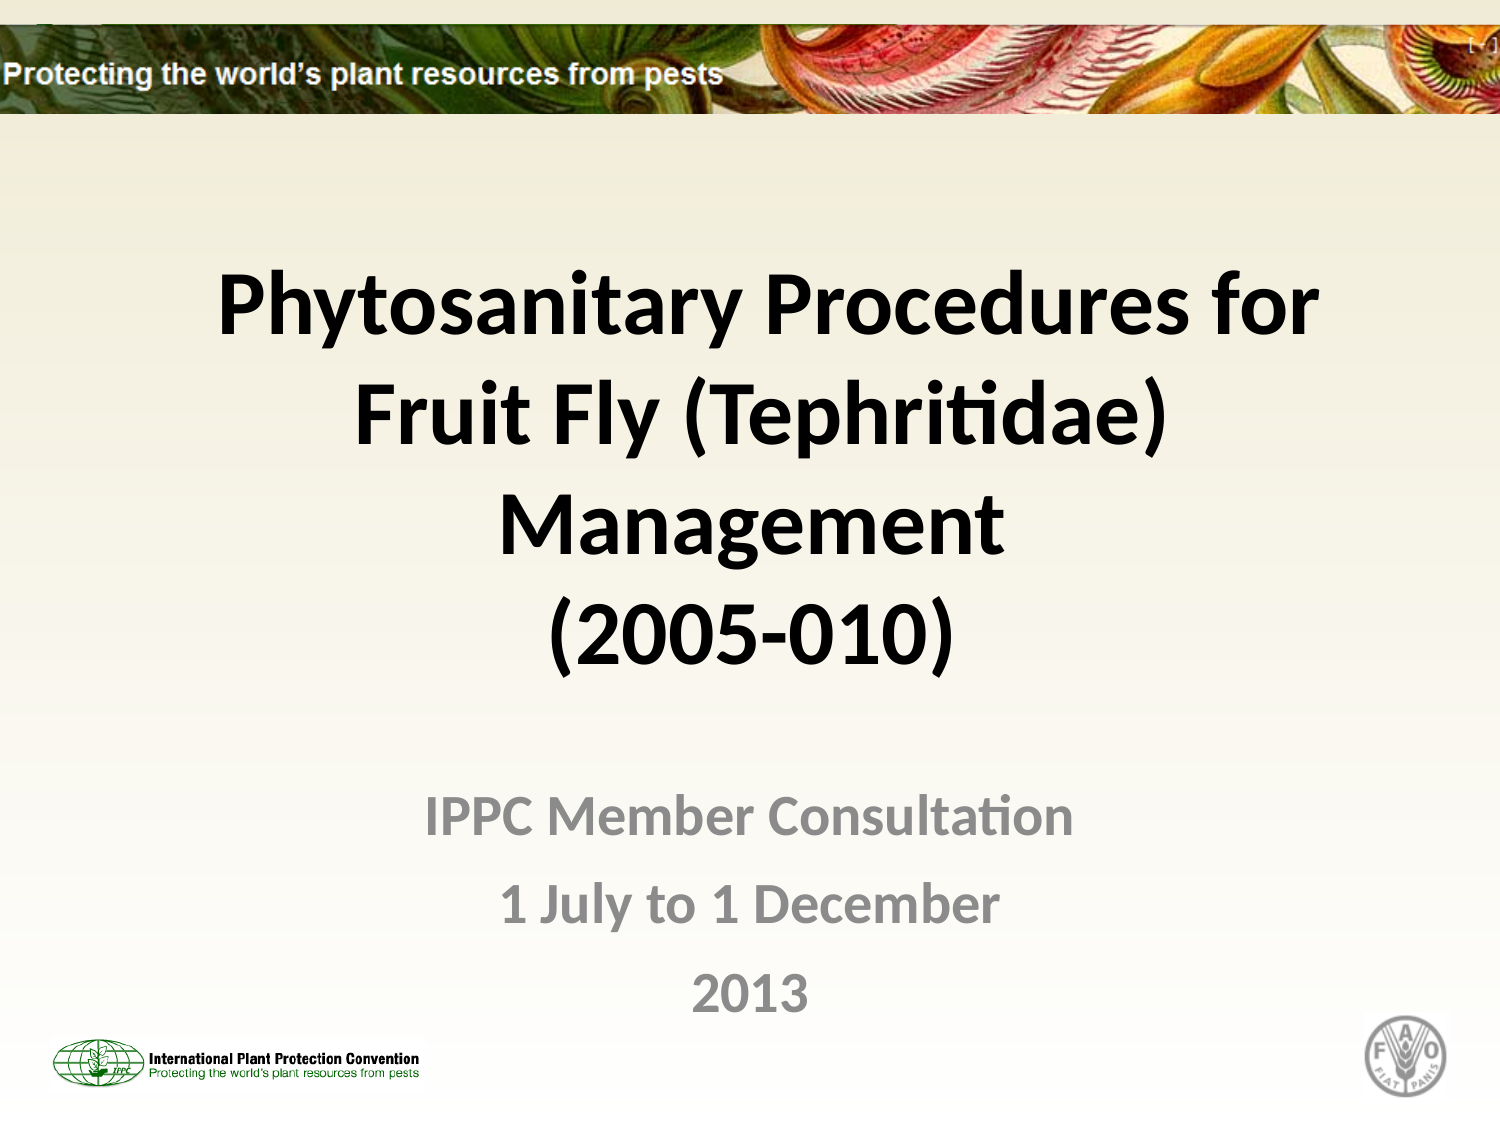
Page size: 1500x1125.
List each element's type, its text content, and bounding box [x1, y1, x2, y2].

picture [0, 24, 1500, 114]
picture [50, 1037, 425, 1092]
subtitle IPPC Member Consultation 1 July to 1 December 2013 [224, 762, 1276, 1038]
title Phytosanitary Procedures for Fruit Fly (Tephritidae) Management (2005-010) [124, 162, 1401, 763]
